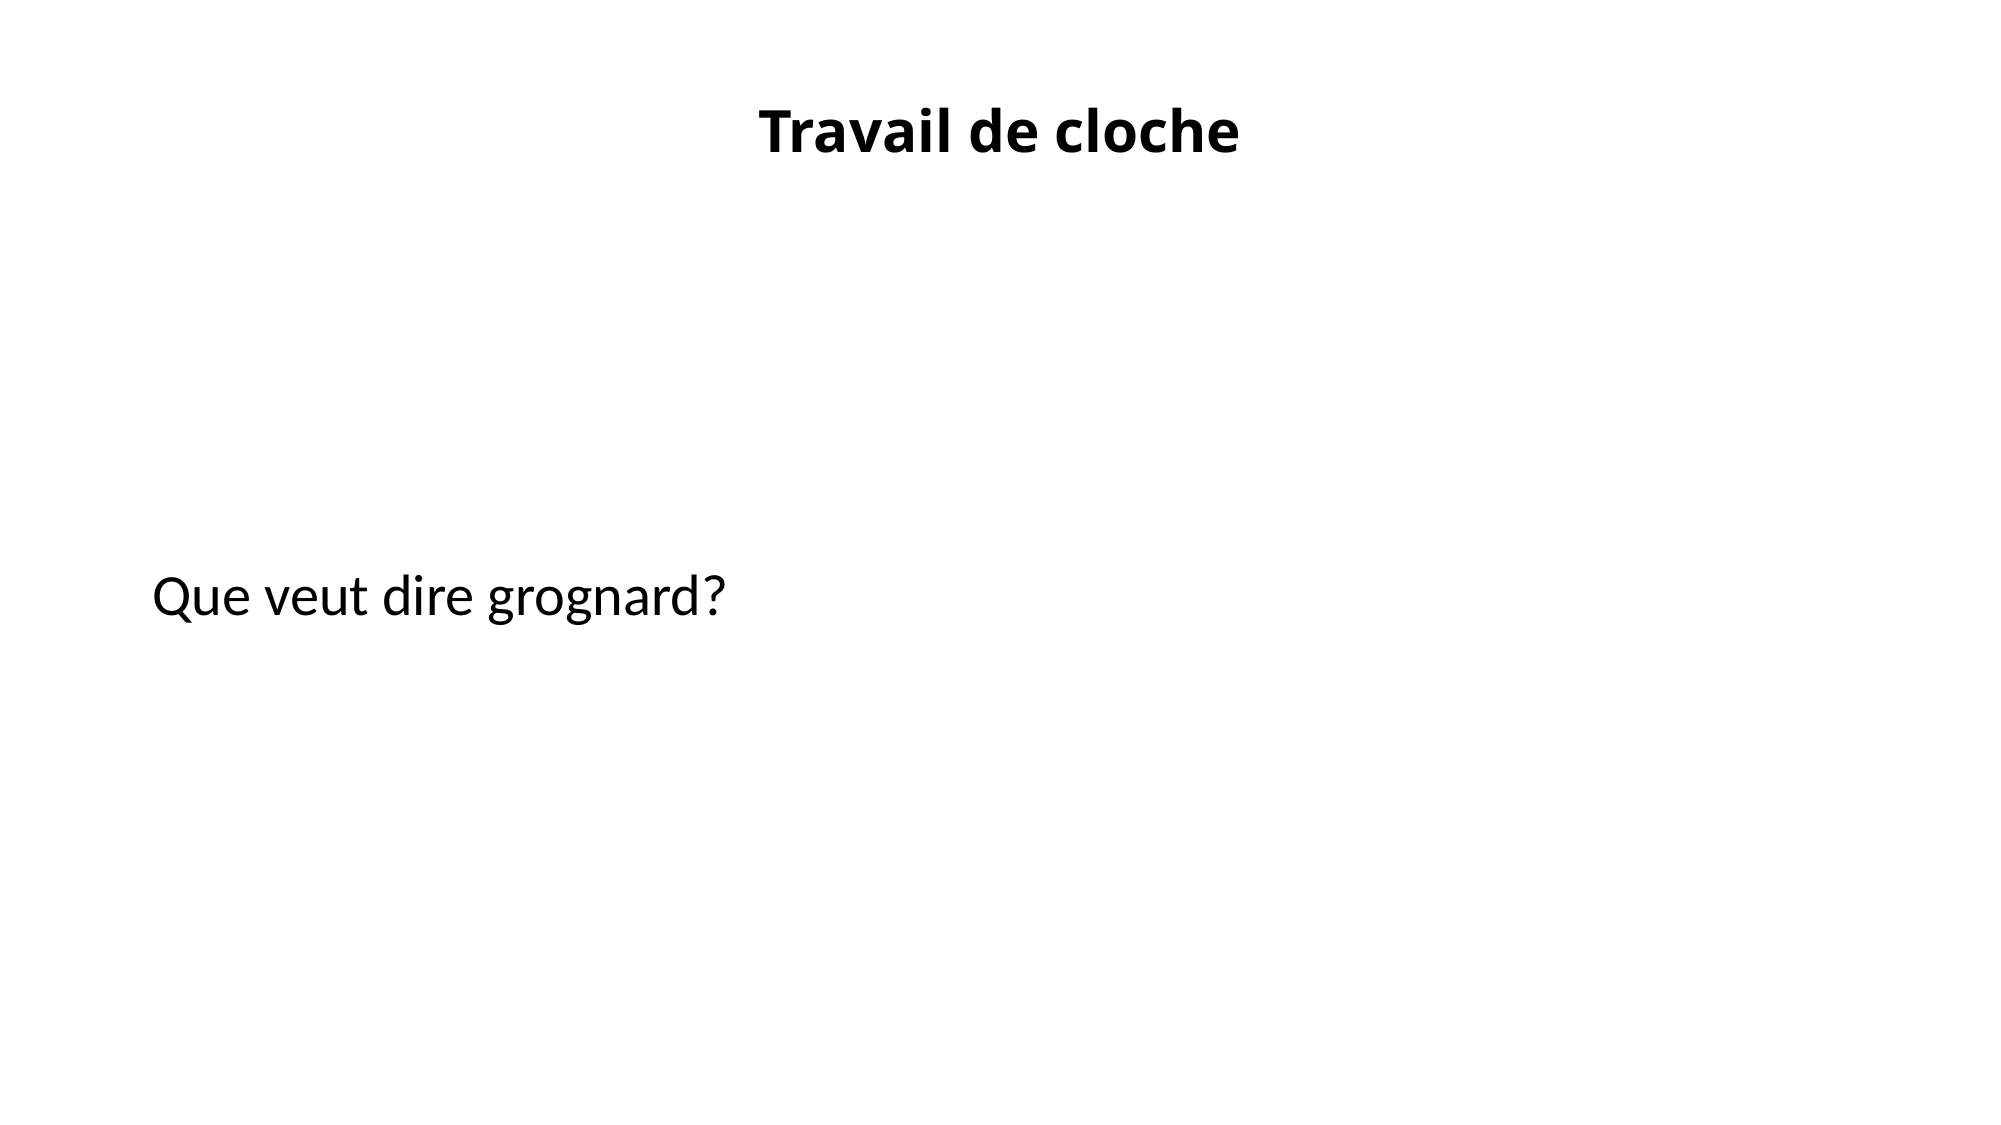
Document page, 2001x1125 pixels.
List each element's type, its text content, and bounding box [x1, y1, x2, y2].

title Travail de cloche [137, 59, 1863, 278]
list Que veut dire grognard? [137, 299, 1863, 1014]
